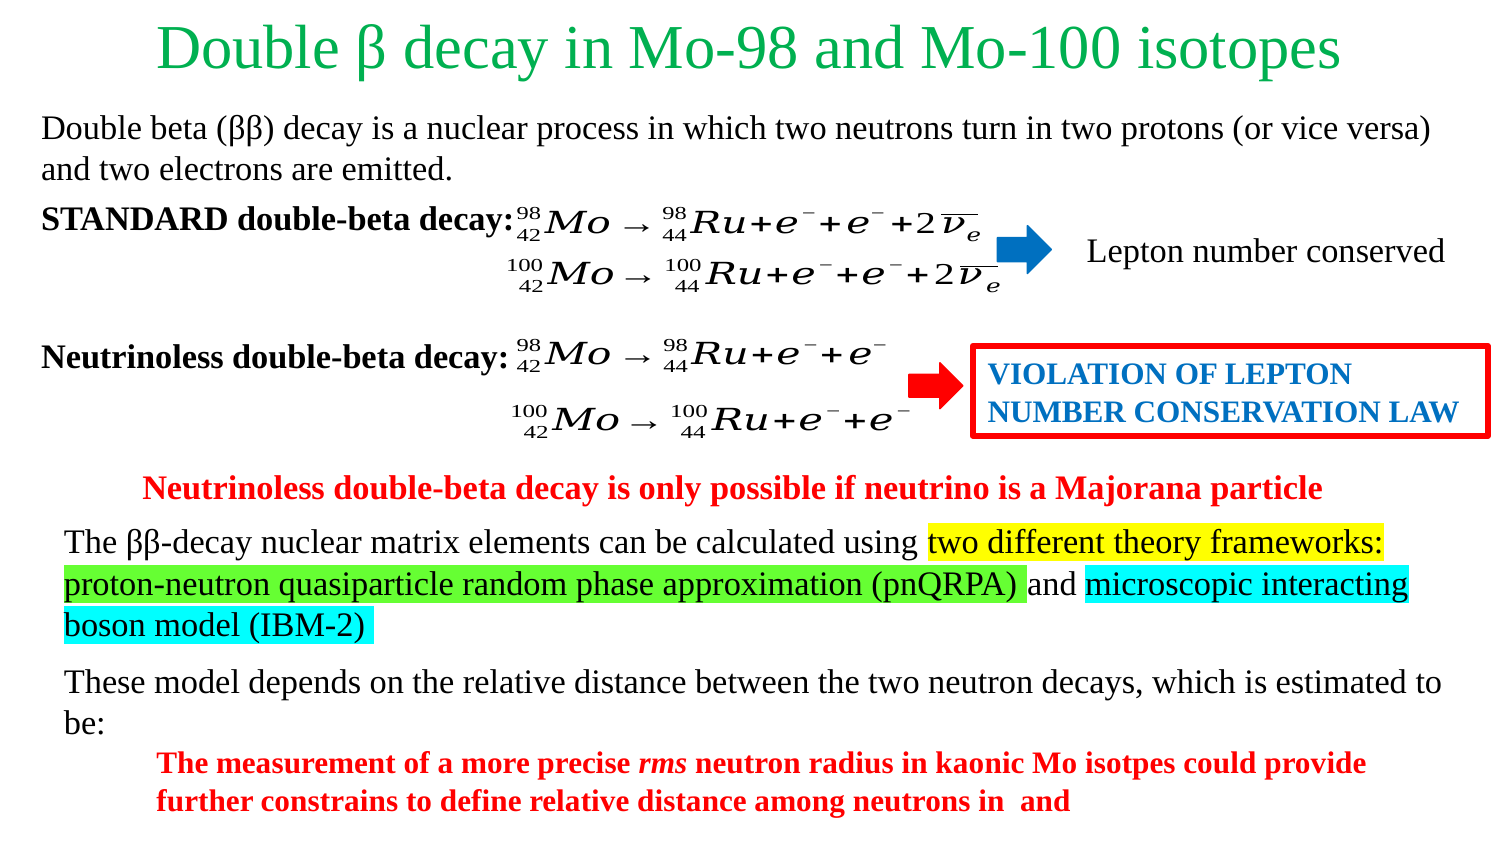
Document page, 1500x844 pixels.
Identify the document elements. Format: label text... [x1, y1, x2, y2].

text_box Double β decay in Mo-98 and Mo-100 isotopes [127, 0, 1371, 87]
text_box Neutrinoless double-beta decay is only possible if neutrino is a Majorana particle [127, 457, 1345, 512]
text_box [908, 362, 963, 409]
text_box These model depends on the relative distance between the two neutron decays, which is estimated to be: [49, 651, 1464, 749]
text_box [997, 225, 1052, 274]
text_box The ββ-decay nuclear matrix elements can be calculated using two different theory frameworks: proton-neutron quasiparticle random phase approximation (pnQRPA) and microscopic interacting boson model (IBM-2) [49, 512, 1487, 651]
text_box STANDARD double-beta decay: [26, 189, 550, 245]
text_box Lepton number conserved [1071, 220, 1471, 277]
text_box VIOLATION OF LEPTON NUMBER CONSERVATION LAW [972, 346, 1488, 436]
text_box Neutrinoless double-beta decay: [26, 326, 588, 383]
text_box Double beta (ββ) decay is a nuclear process in which two neutrons turn in two protons (or vice versa) and two electrons are emitted. [26, 97, 1464, 195]
